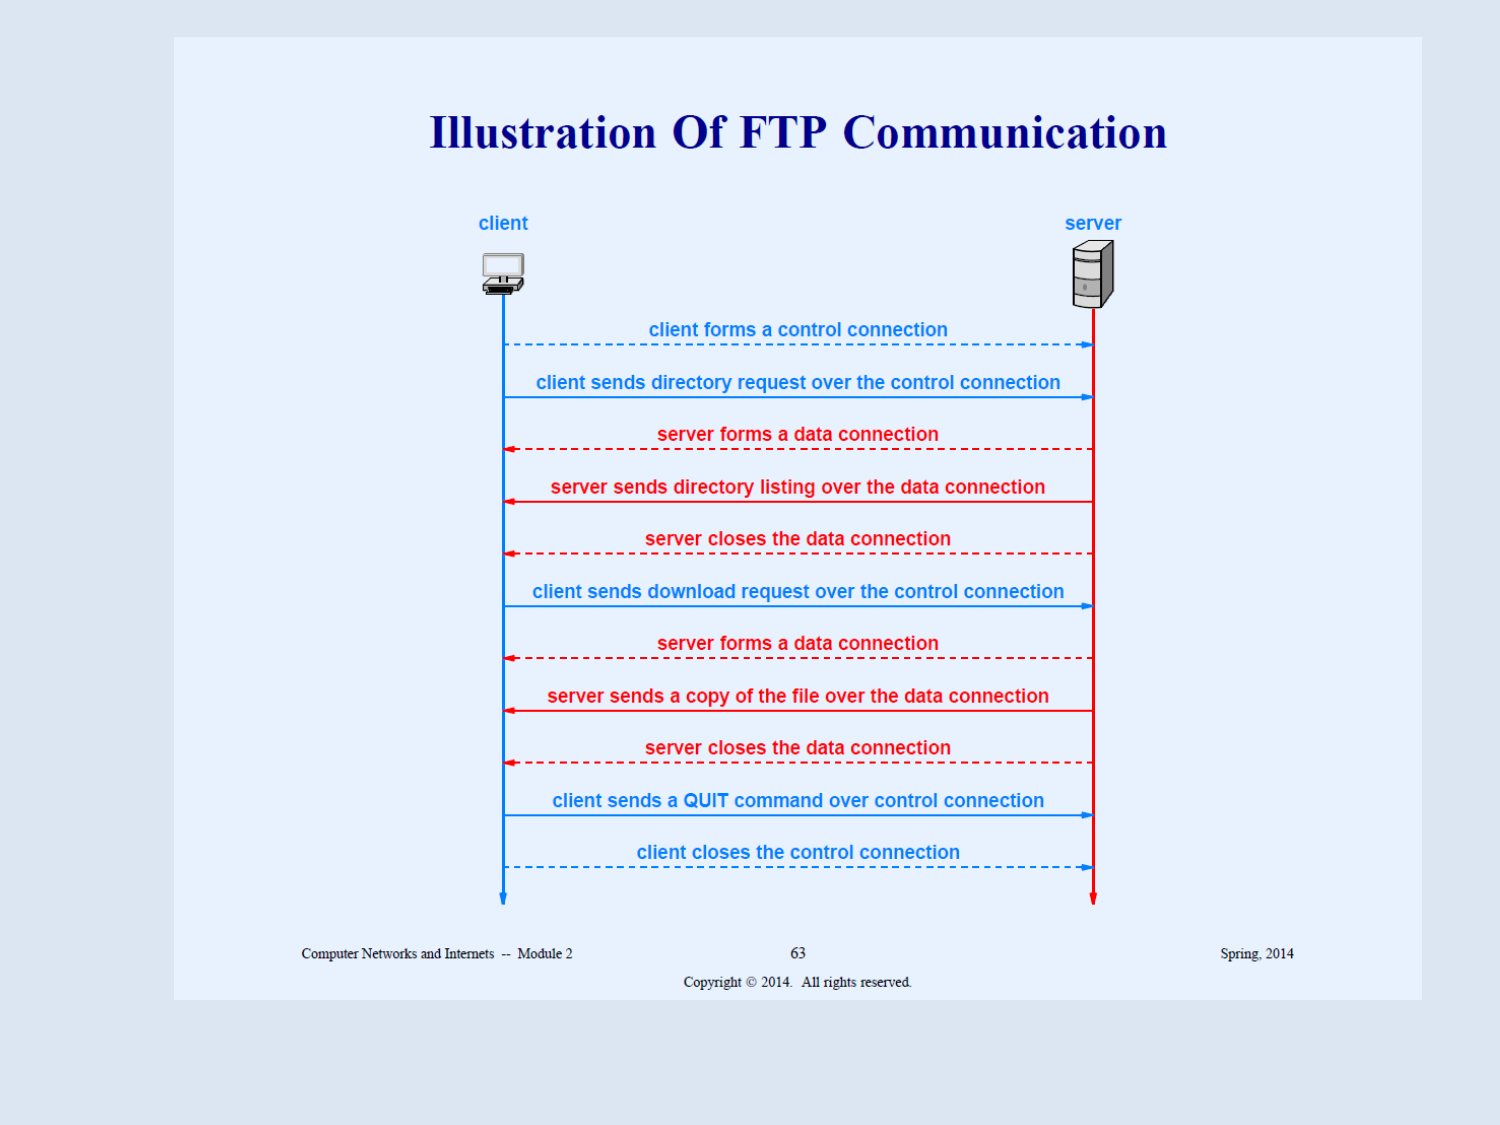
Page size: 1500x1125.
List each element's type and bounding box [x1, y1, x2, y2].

picture [174, 37, 1422, 1001]
